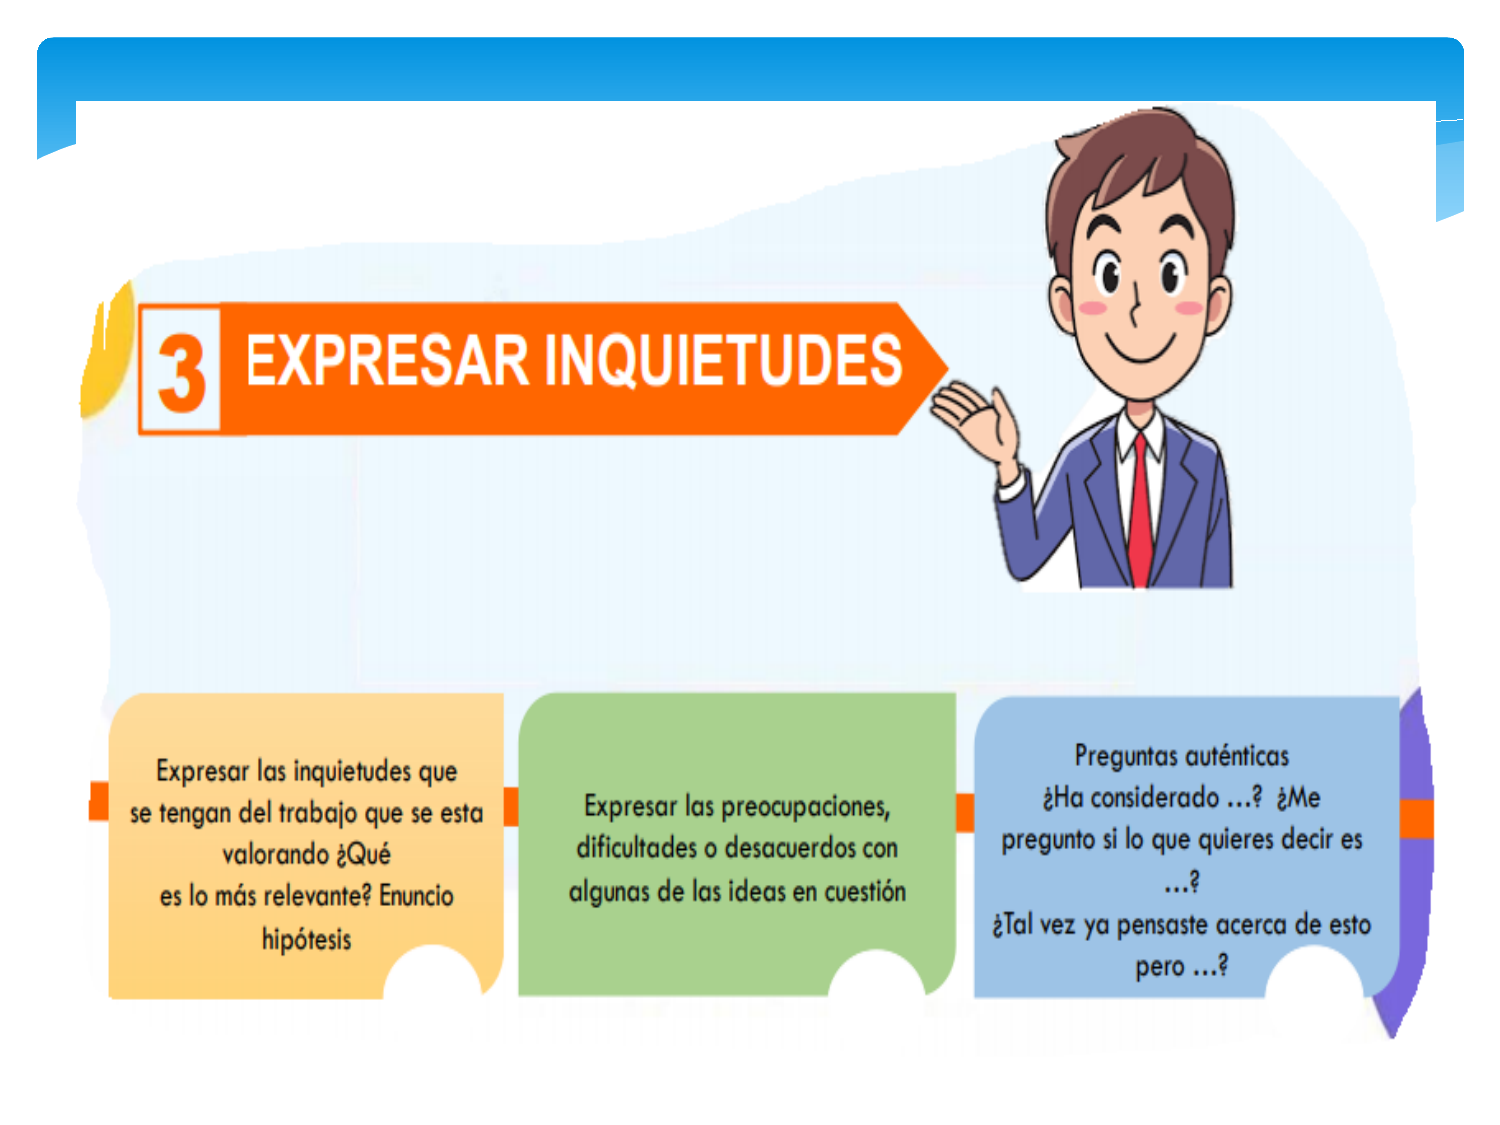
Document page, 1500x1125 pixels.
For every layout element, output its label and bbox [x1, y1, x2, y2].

picture [76, 101, 1436, 1059]
